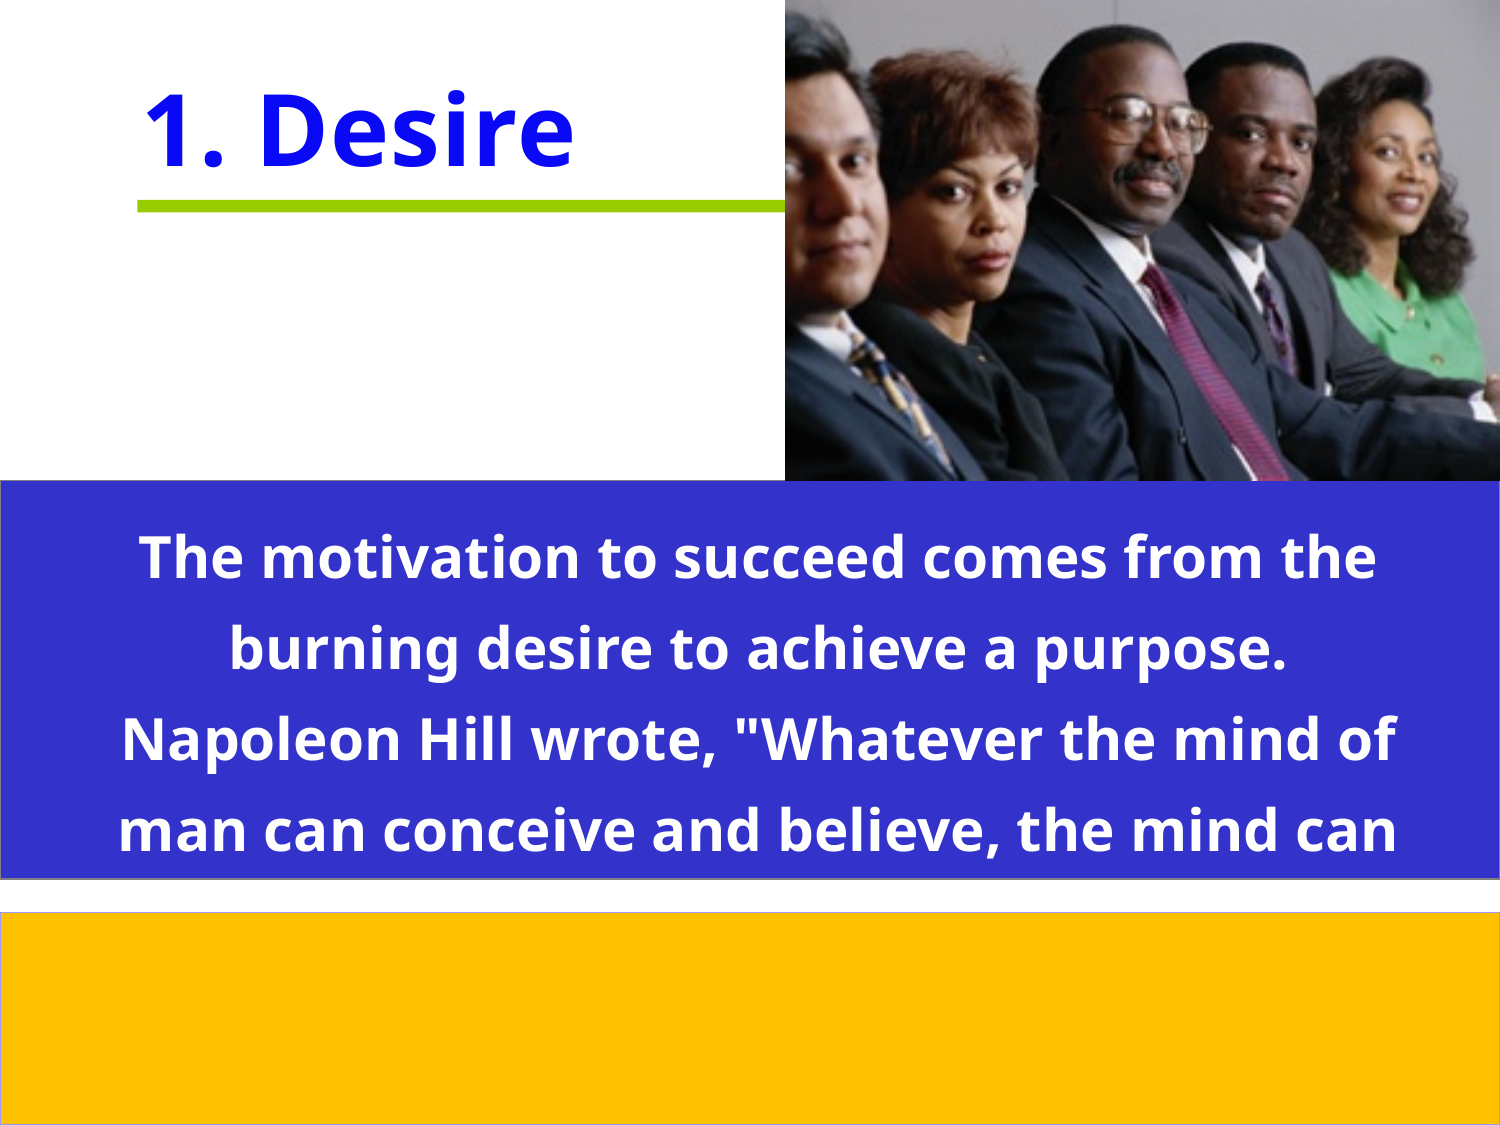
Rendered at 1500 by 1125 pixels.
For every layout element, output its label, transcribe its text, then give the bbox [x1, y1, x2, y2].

text_box [0, 480, 1500, 879]
text_box The motivation to succeed comes from the burning desire to achieve a purpose. Napoleon Hill wrote, "Whatever the mind of man can conceive and believe, the mind can achieve.” [93, 492, 1424, 912]
text_box [0, 912, 1500, 1125]
picture [784, 0, 1500, 481]
text_box 1. Desire [126, 58, 592, 194]
